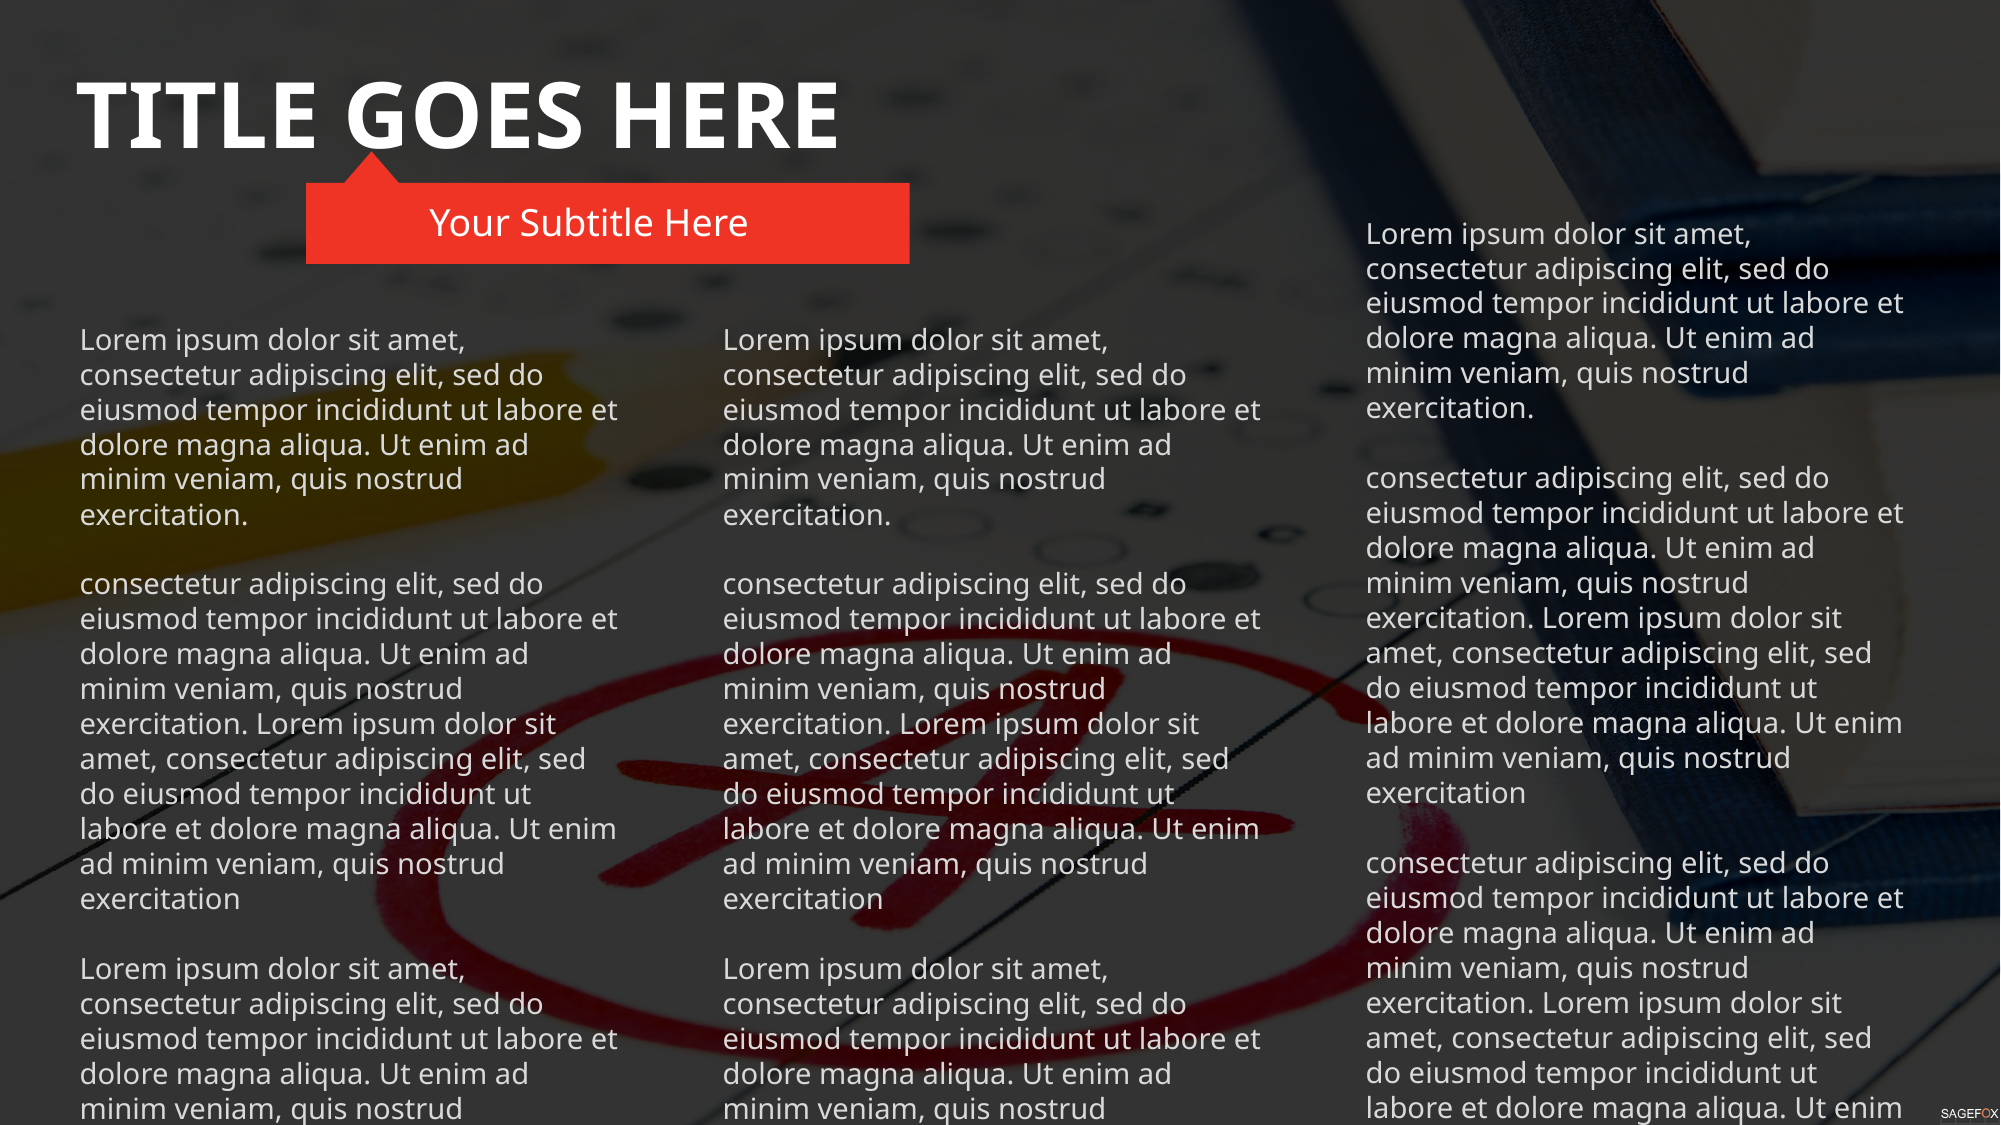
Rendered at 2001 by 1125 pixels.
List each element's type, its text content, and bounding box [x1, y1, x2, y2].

picture [0, 0, 2001, 1125]
text_box Lorem ipsum dolor sit amet, consectetur adipiscing elit, sed do eiusmod tempor incididunt ut labore et dolore magna aliqua. Ut enim ad minim veniam, quis nostrud exercitation. consectetur adipiscing elit, sed do eiusmod tempor incididunt ut labore et dolore magna aliqua. Ut enim ad minim veniam, quis nostrud exercitation. Lorem ipsum dolor sit amet, consectetur adipiscing elit, sed do eiusmod tempor incididunt ut labore et dolore magna aliqua. Ut enim ad minim veniam, quis nostrud exercitation consectetur adipiscing elit, sed do eiusmod tempor incididunt ut labore et dolore magna aliqua. Ut enim ad minim veniam, quis nostrud exercitation. Lorem ipsum dolor sit amet, consectetur adipiscing elit, sed do eiusmod tempor incididunt ut labore et dolore magna aliqua. Ut enim ad minim veniam, quis nostrud exercitation [1350, 207, 1921, 1125]
text_box Lorem ipsum dolor sit amet, consectetur adipiscing elit, sed do eiusmod tempor incididunt ut labore et dolore magna aliqua. Ut enim ad minim veniam, quis nostrud exercitation. consectetur adipiscing elit, sed do eiusmod tempor incididunt ut labore et dolore magna aliqua. Ut enim ad minim veniam, quis nostrud exercitation. Lorem ipsum dolor sit amet, consectetur adipiscing elit, sed do eiusmod tempor incididunt ut labore et dolore magna aliqua. Ut enim ad minim veniam, quis nostrud exercitation Lorem ipsum dolor sit amet, consectetur adipiscing elit, sed do eiusmod tempor incididunt ut labore et dolore magna aliqua. Ut enim ad minim veniam, quis nostrud exercitation [707, 313, 1278, 1125]
text_box Lorem ipsum dolor sit amet, consectetur adipiscing elit, sed do eiusmod tempor incididunt ut labore et dolore magna aliqua. Ut enim ad minim veniam, quis nostrud exercitation. consectetur adipiscing elit, sed do eiusmod tempor incididunt ut labore et dolore magna aliqua. Ut enim ad minim veniam, quis nostrud exercitation. Lorem ipsum dolor sit amet, consectetur adipiscing elit, sed do eiusmod tempor incididunt ut labore et dolore magna aliqua. Ut enim ad minim veniam, quis nostrud exercitation Lorem ipsum dolor sit amet, consectetur adipiscing elit, sed do eiusmod tempor incididunt ut labore et dolore magna aliqua. Ut enim ad minim veniam, quis nostrud exercitation. [64, 313, 635, 1125]
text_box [306, 151, 910, 264]
text_box TITLE GOES HERE [60, 49, 965, 175]
